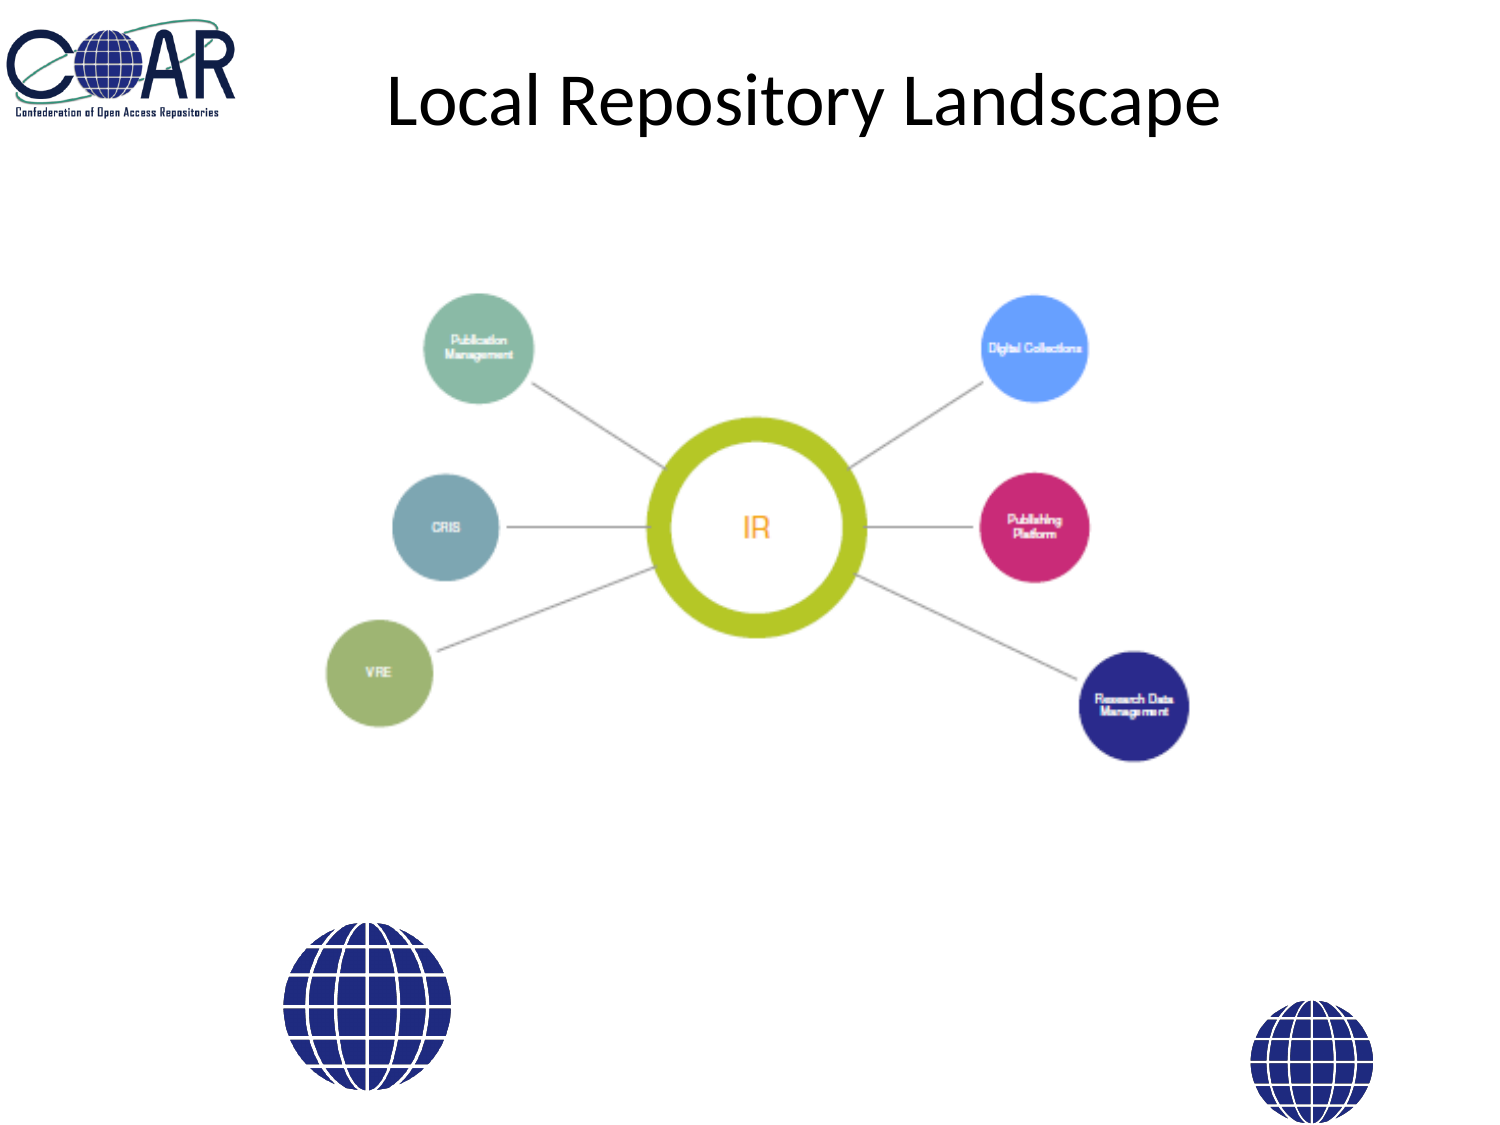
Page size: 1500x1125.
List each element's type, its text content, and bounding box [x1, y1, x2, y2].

picture [277, 919, 455, 1093]
picture [1246, 998, 1376, 1125]
picture [5, 18, 236, 119]
text_box Local Repository Landscape [371, 42, 1329, 148]
picture [229, 243, 1264, 857]
